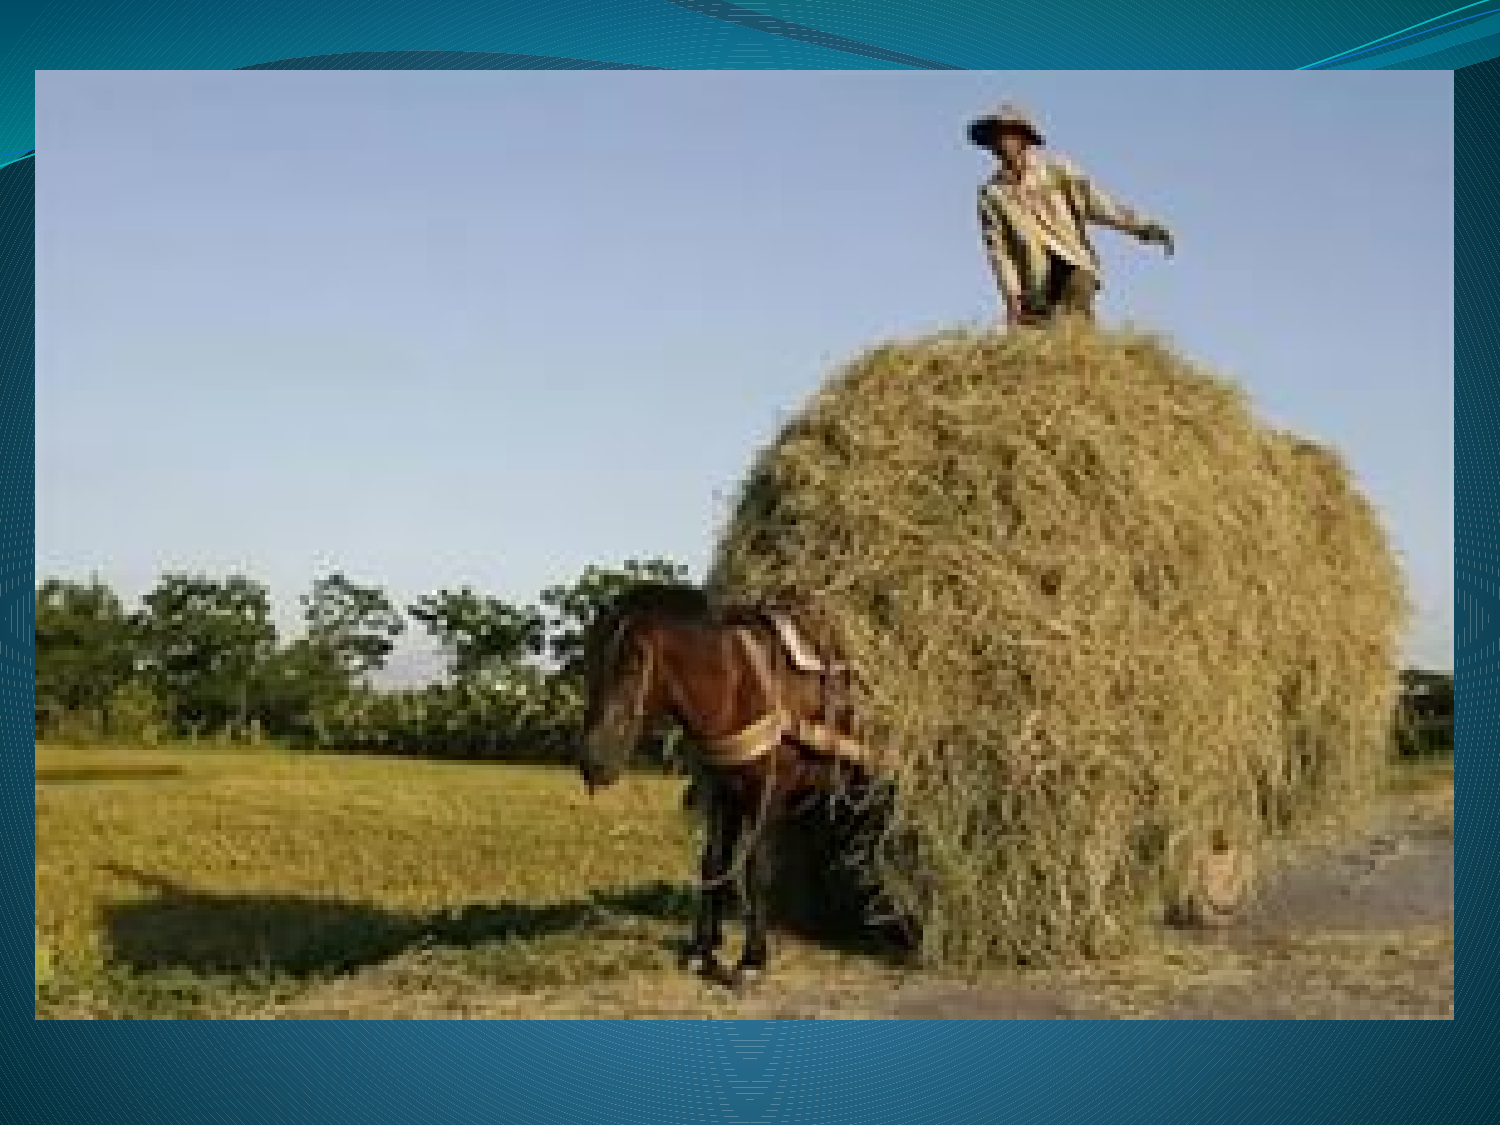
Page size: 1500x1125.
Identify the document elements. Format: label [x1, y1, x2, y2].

picture [34, 68, 1454, 1020]
